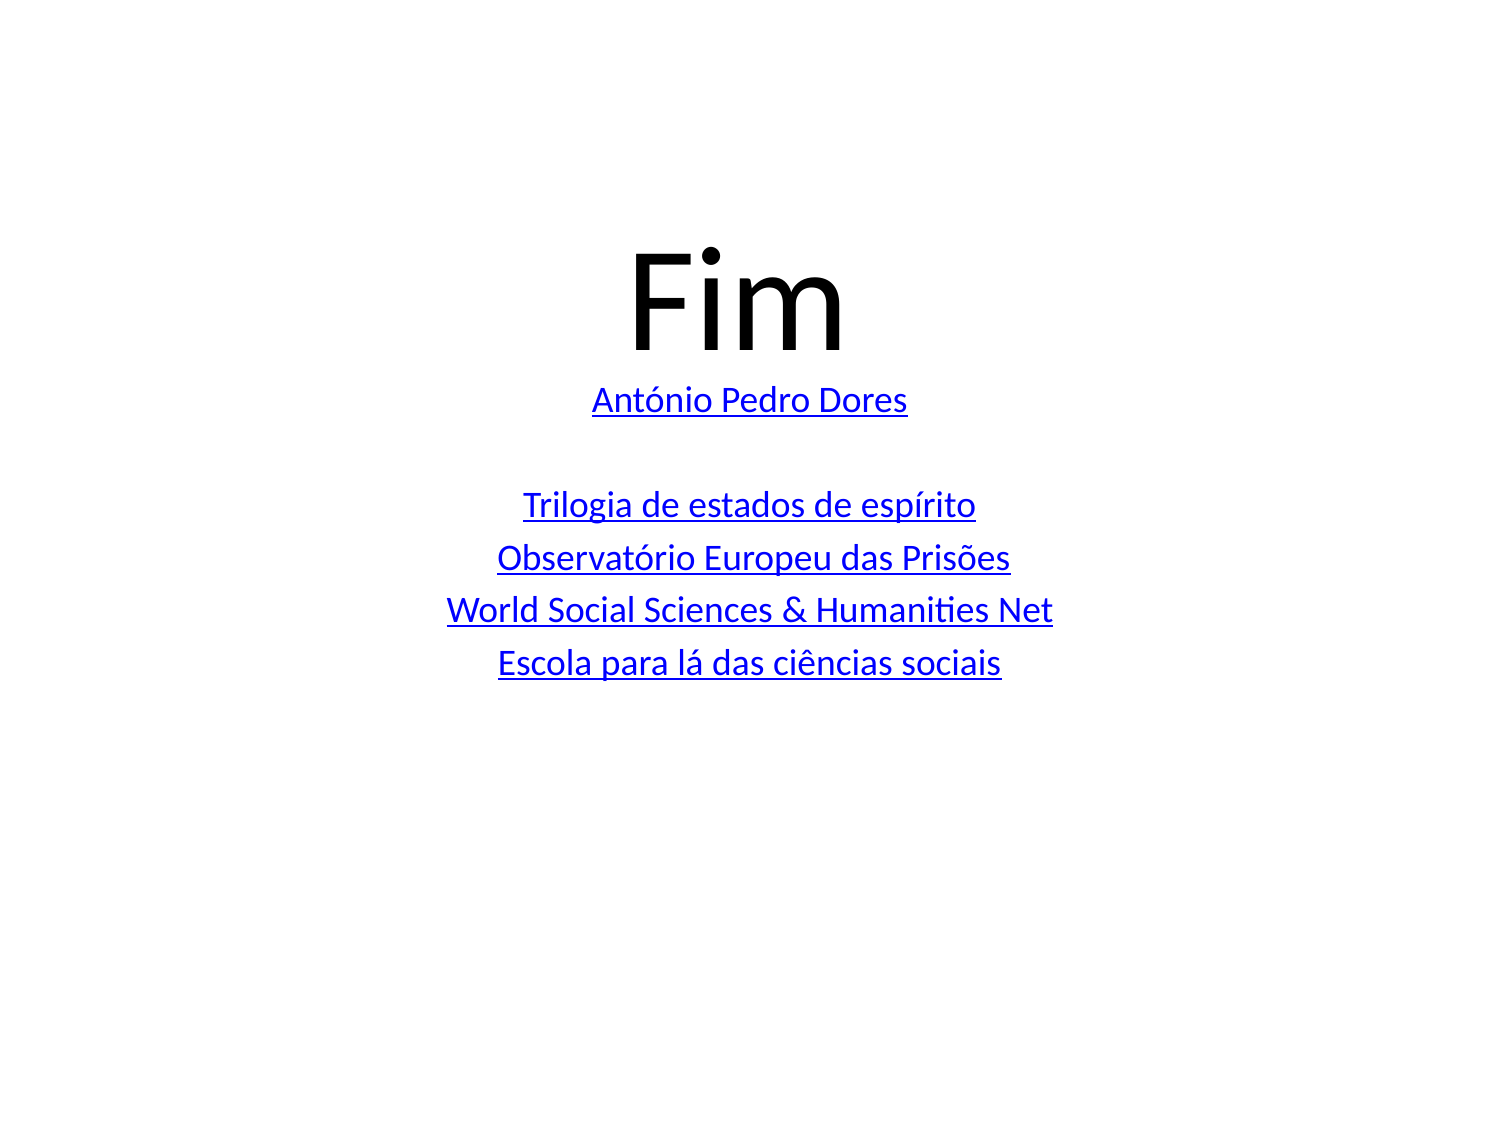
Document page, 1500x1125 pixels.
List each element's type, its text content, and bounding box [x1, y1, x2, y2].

list António Pedro Dores Trilogia de estados de espírito Observatório Europeu das Prisões World Social Sciences & Humanities Net Escola para lá das ciências sociais [75, 262, 1425, 1005]
title Fim [231, 219, 1244, 262]
